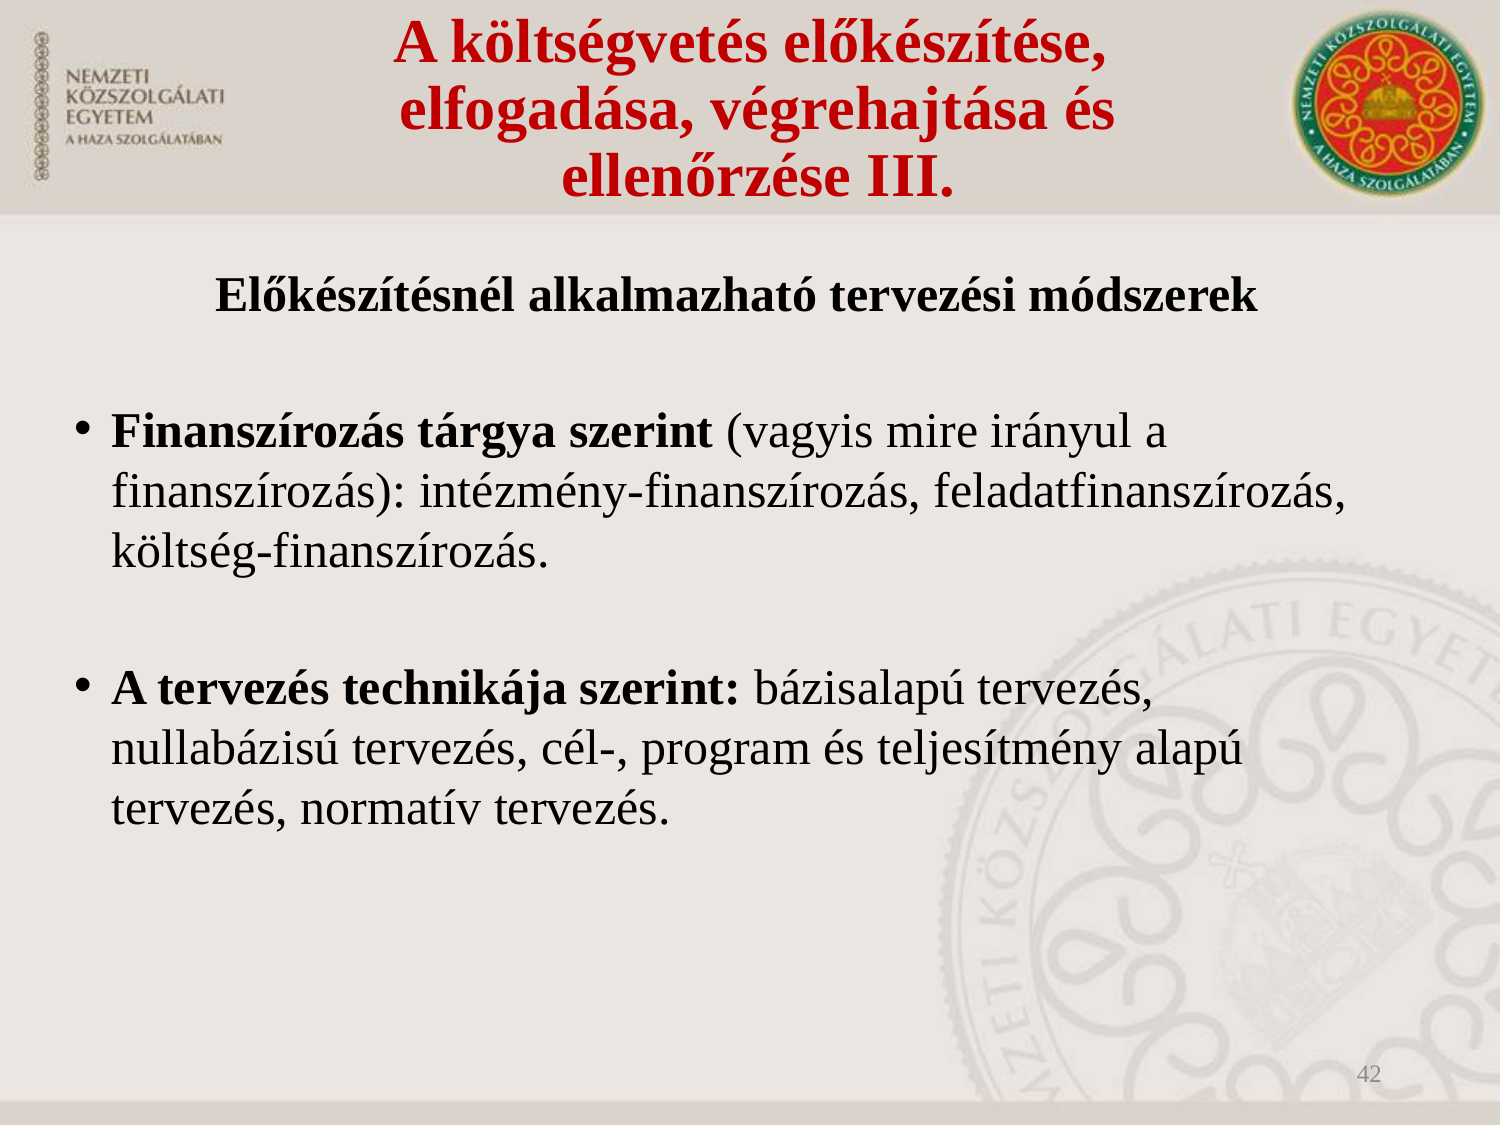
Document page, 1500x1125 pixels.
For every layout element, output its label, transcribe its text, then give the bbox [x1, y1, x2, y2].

slide_number 42 [1059, 1042, 1397, 1103]
list Előkészítésnél alkalmazható tervezési módszerek Finanszírozás tárgya szerint (vagyis mire irányul a finanszírozás): intézmény-finanszírozás, feladatfinanszírozás, költség-finanszírozás. A tervezés technikája szerint: bázisalapú tervezés, nullabázisú tervezés, cél-, program és teljesítmény alapú tervezés, normatív tervezés. [59, 253, 1397, 1014]
title A költségvetés előkészítése, elfogadása, végrehajtása és ellenőrzése III. [231, 0, 1286, 219]
picture [0, 0, 1500, 1125]
